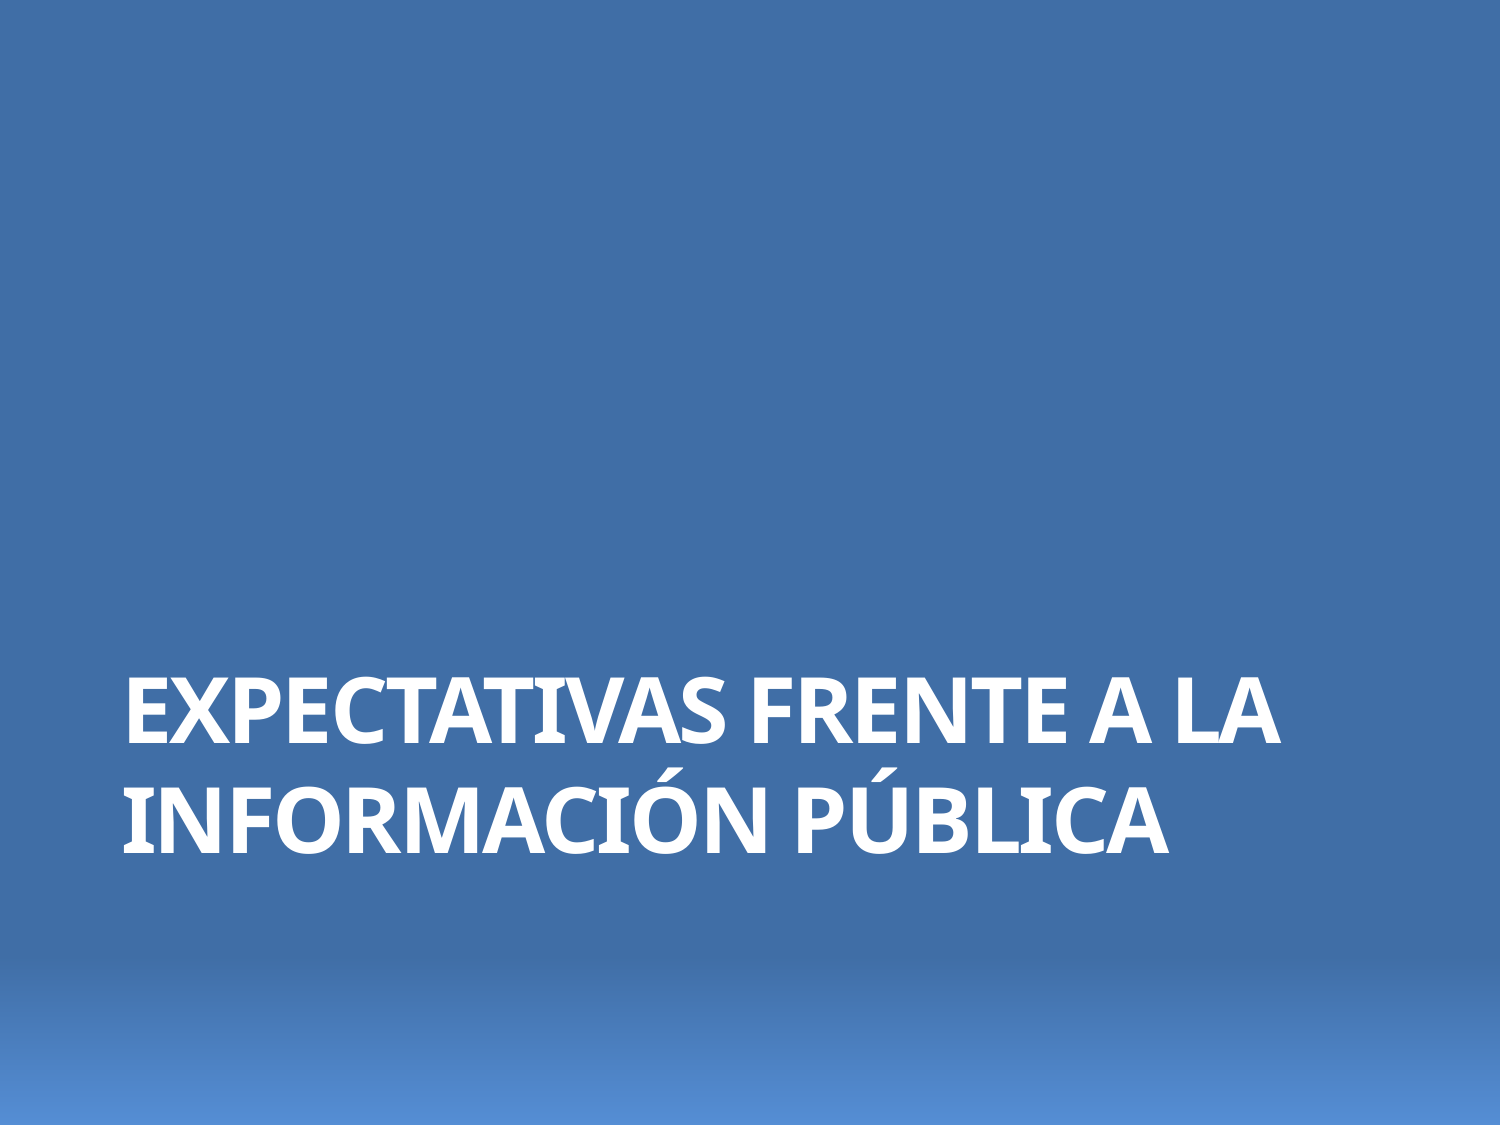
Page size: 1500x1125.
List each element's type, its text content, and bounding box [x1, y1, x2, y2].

text_box EXPECTATIVAS FRENTE A LA INFORMACIÓN PÚBLICA [106, 644, 1500, 880]
